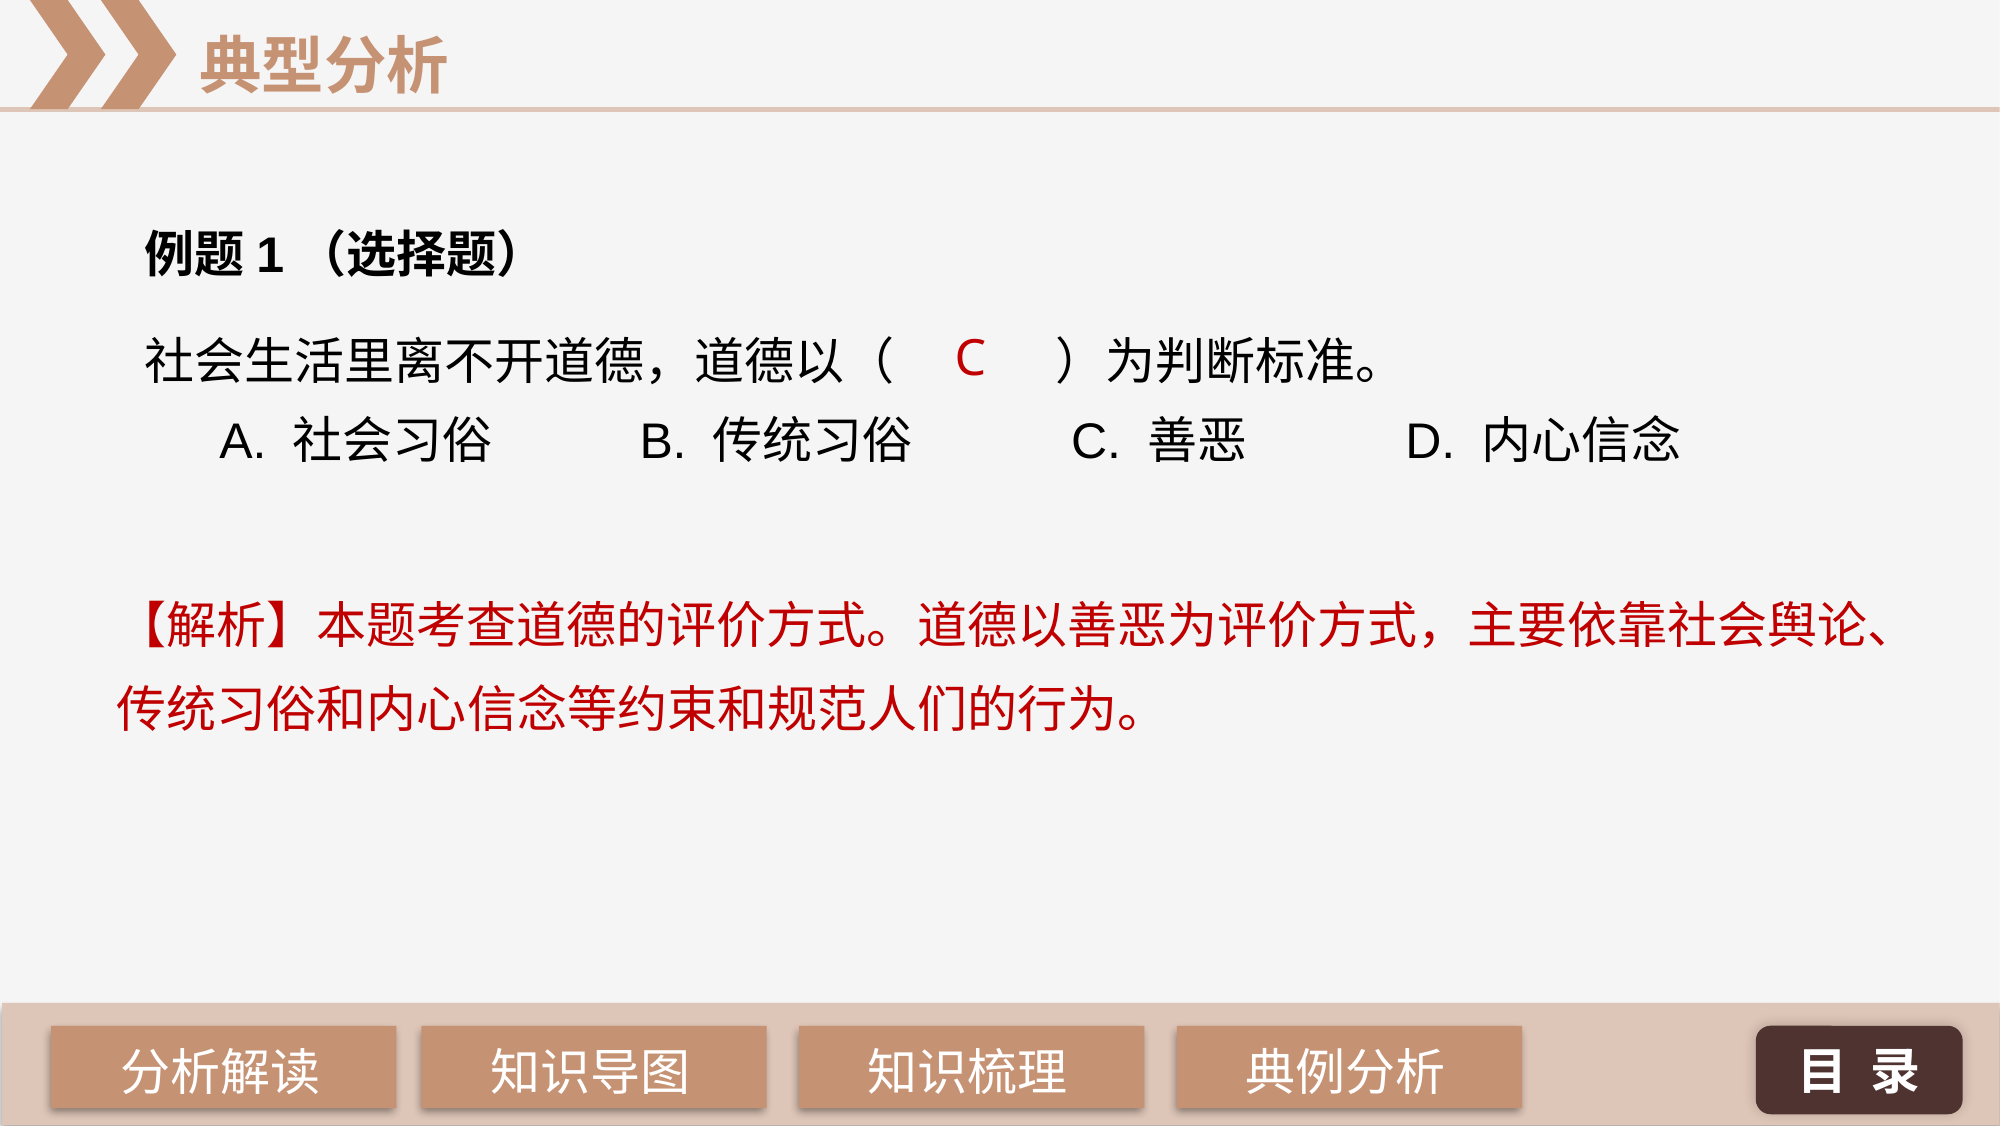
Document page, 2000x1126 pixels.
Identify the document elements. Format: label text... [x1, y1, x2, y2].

text_box C [884, 302, 1057, 386]
text_box 【解析】本题考查道德的评价方式。道德以善恶为评价方式，主要依靠社会舆论、传统习俗和内心信念等约束和规范人们的行为。 [102, 563, 1890, 784]
text_box 社会生活里离不开道德，道德以（ ）为判断标准。 A. 社会习俗 B. 传统习俗 C. 善恶 D. 内心信念 [129, 302, 1880, 476]
text_box 例题1（选择题） [129, 196, 1880, 291]
